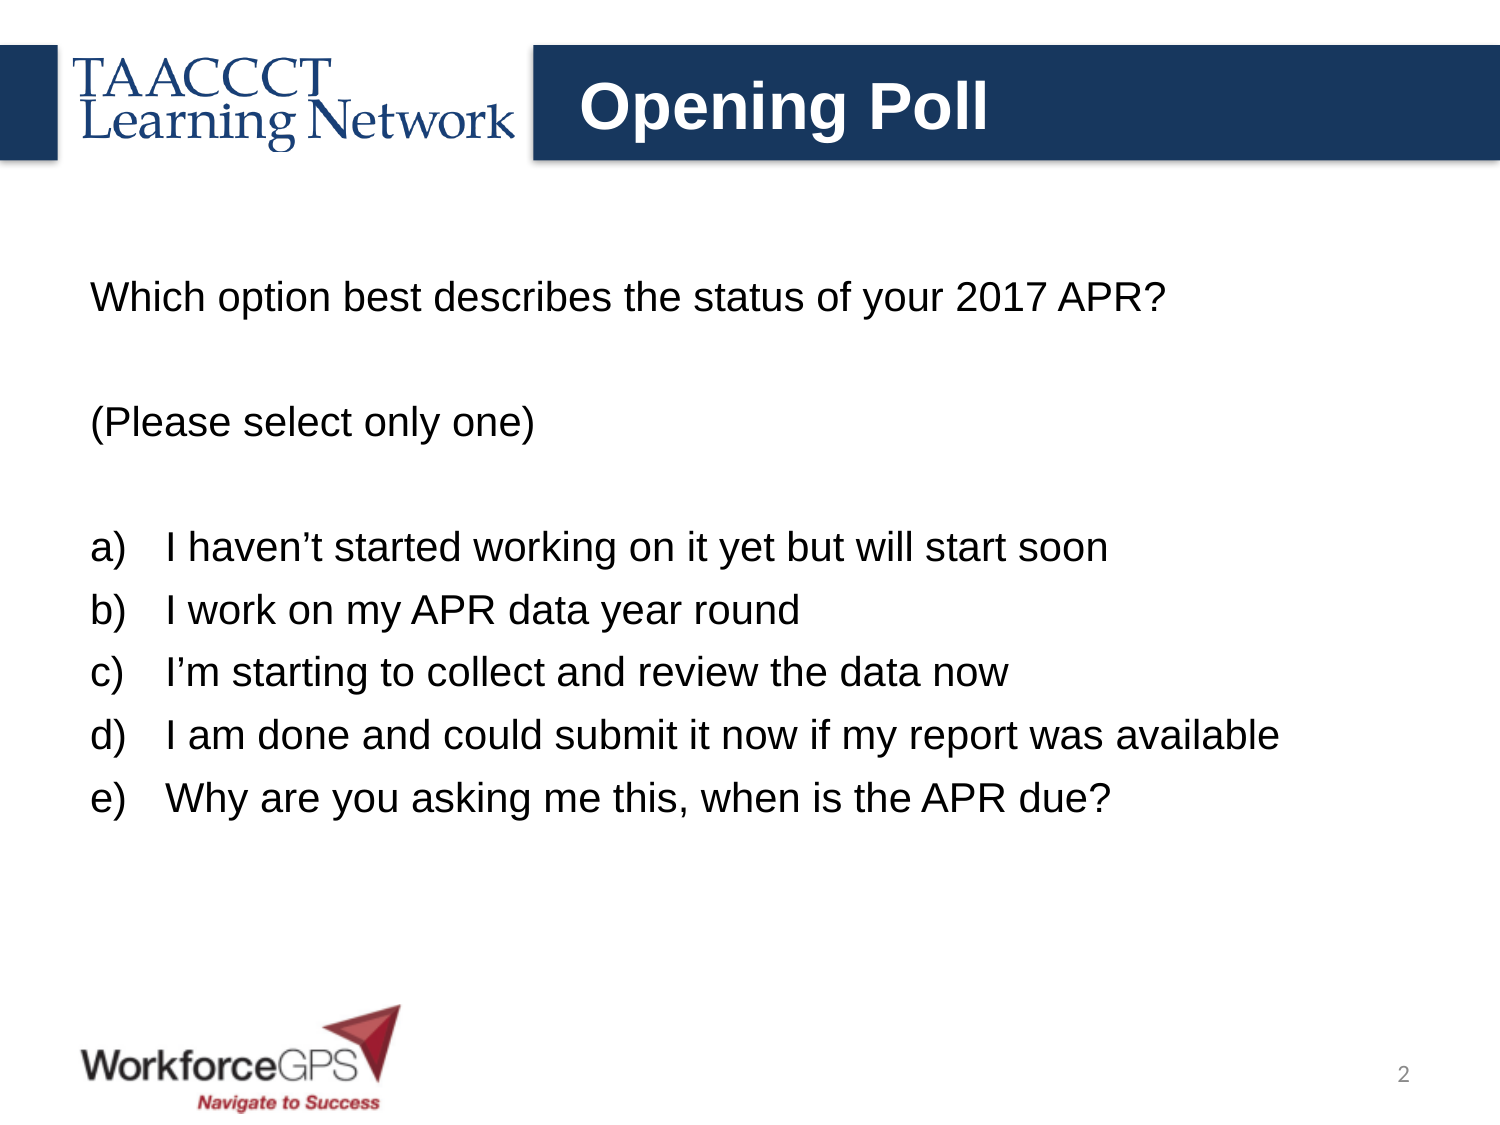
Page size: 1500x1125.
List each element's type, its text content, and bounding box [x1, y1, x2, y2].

picture [78, 1005, 404, 1114]
list Which option best describes the status of your 2017 APR? (Please select only one) I haven’t started working on it yet but will start soon I work on my APR data year round I’m starting to collect and review the data now I am done and could submit it now if my report was available Why are you asking me this, when is the APR due? [75, 262, 1425, 1005]
slide_number 2 [1074, 1042, 1425, 1103]
title Opening Poll [564, 45, 1425, 161]
